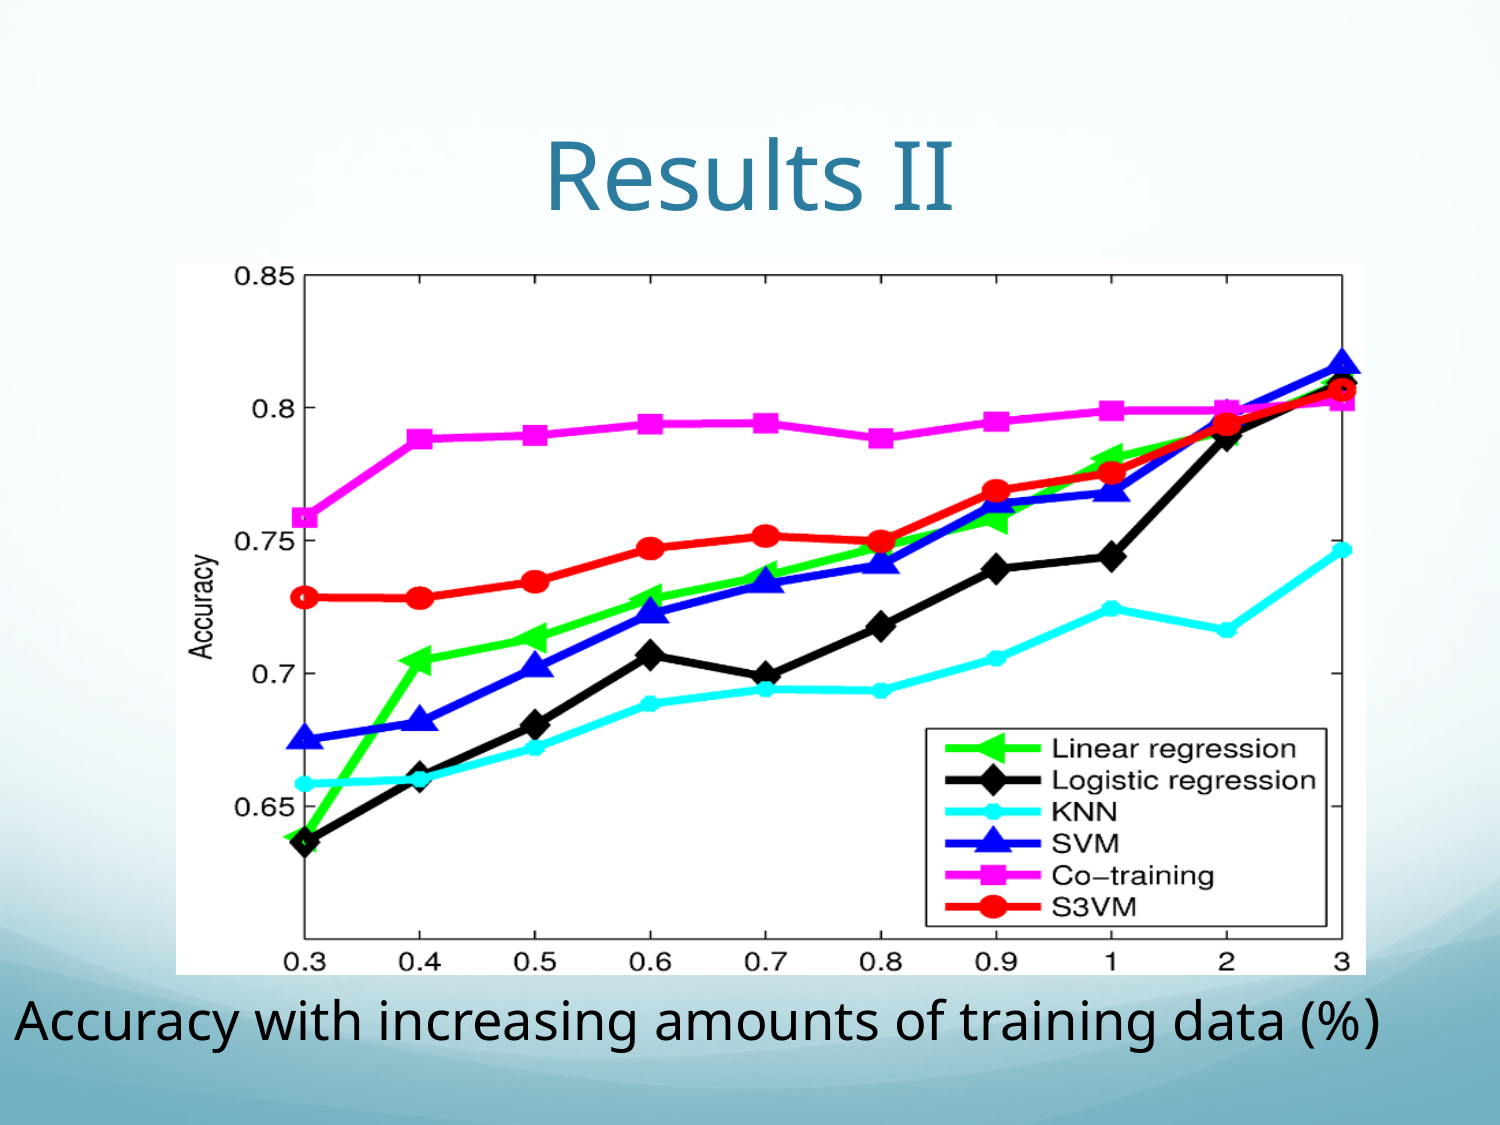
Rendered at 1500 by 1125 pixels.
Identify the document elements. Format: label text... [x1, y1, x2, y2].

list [89, 261, 1410, 976]
title Results II [90, 17, 1410, 237]
text_box Accuracy with increasing amounts of training data (%) [0, 975, 1500, 1060]
